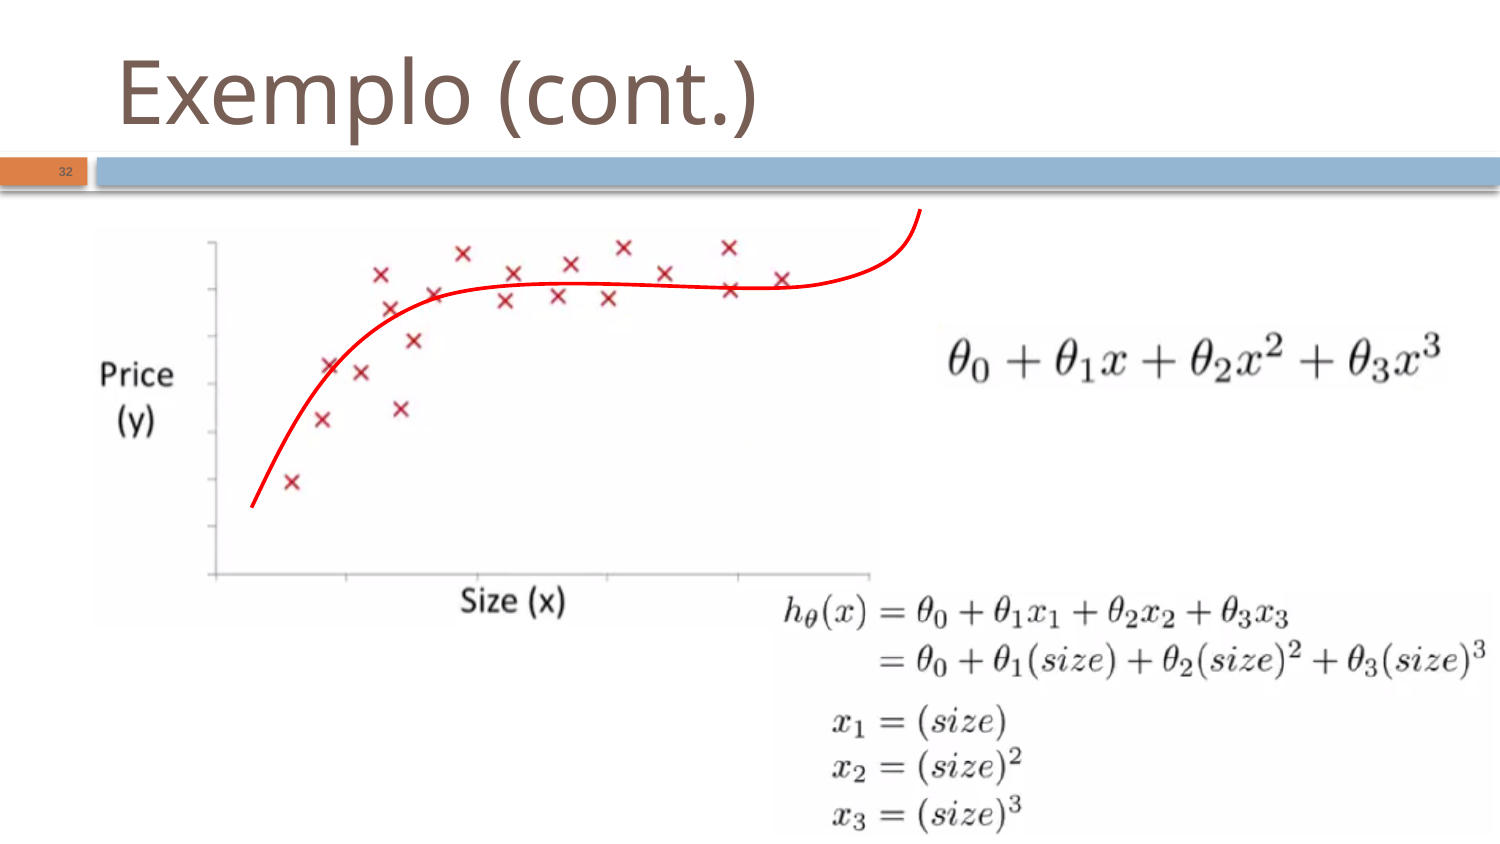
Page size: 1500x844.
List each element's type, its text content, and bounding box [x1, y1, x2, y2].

slide_number 32 [0, 156, 88, 187]
picture [92, 227, 1493, 836]
title Exemplo (cont.) [100, 28, 1438, 150]
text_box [251, 208, 1451, 508]
